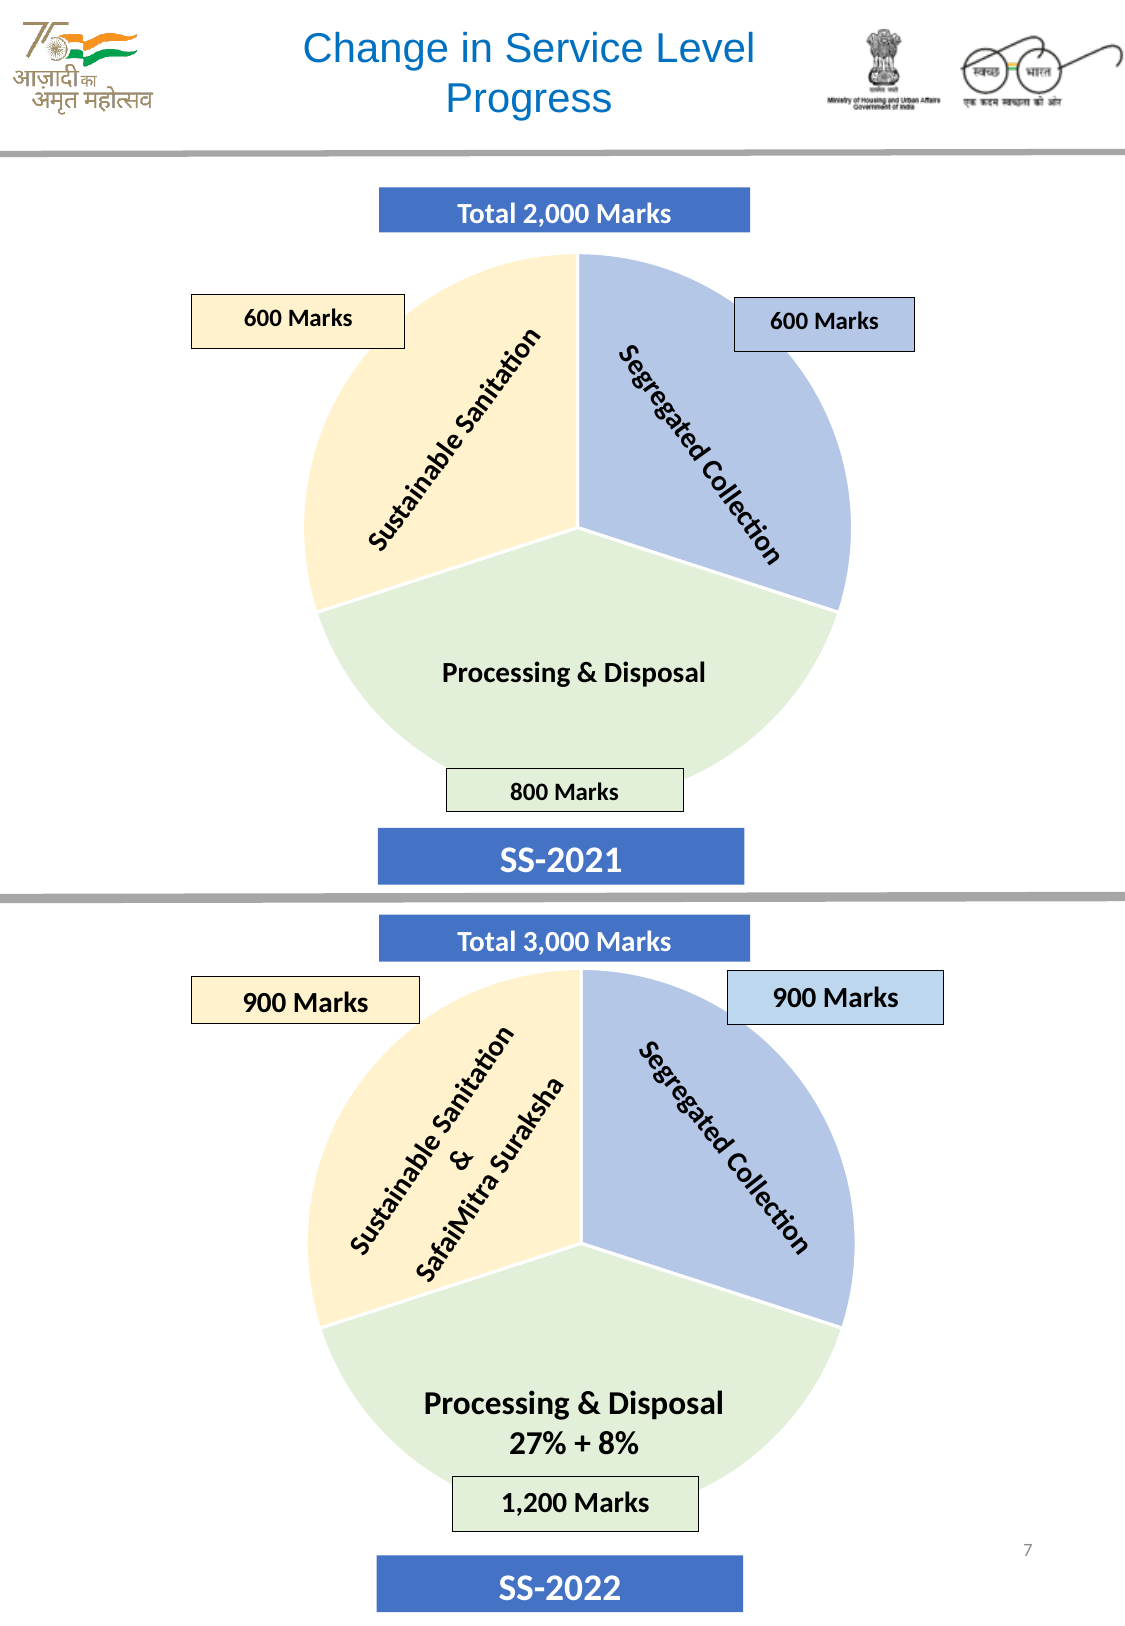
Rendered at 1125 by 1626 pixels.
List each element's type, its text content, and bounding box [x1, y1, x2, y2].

picture [11, 20, 165, 116]
slide_number 7 [794, 1506, 1048, 1593]
picture [815, 12, 951, 118]
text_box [126, 146, 974, 151]
text_box SS-2022 [376, 1587, 744, 1613]
chart [152, 862, 977, 896]
picture [956, 25, 1125, 115]
text_box Change in Service Level Progress [254, 18, 805, 124]
chart [152, 899, 977, 1587]
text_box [126, 154, 974, 896]
